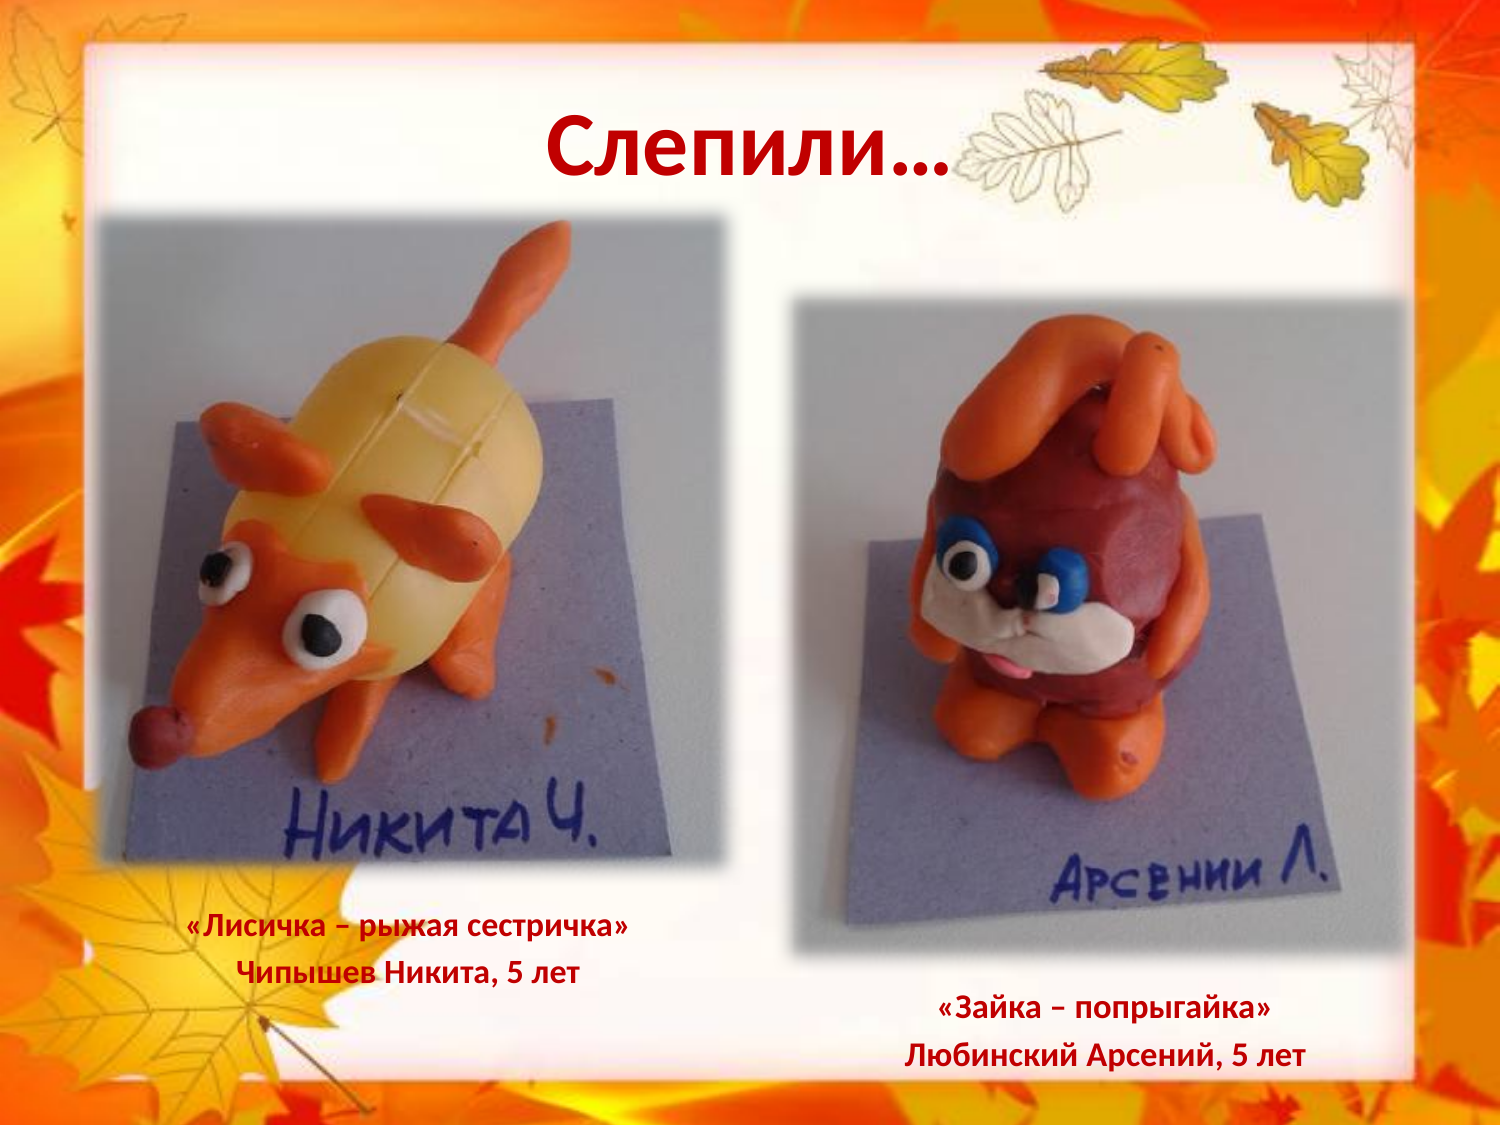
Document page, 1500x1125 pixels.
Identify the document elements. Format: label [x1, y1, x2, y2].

list [76, 196, 746, 887]
picture [0, 0, 1500, 1125]
list [773, 278, 1426, 974]
